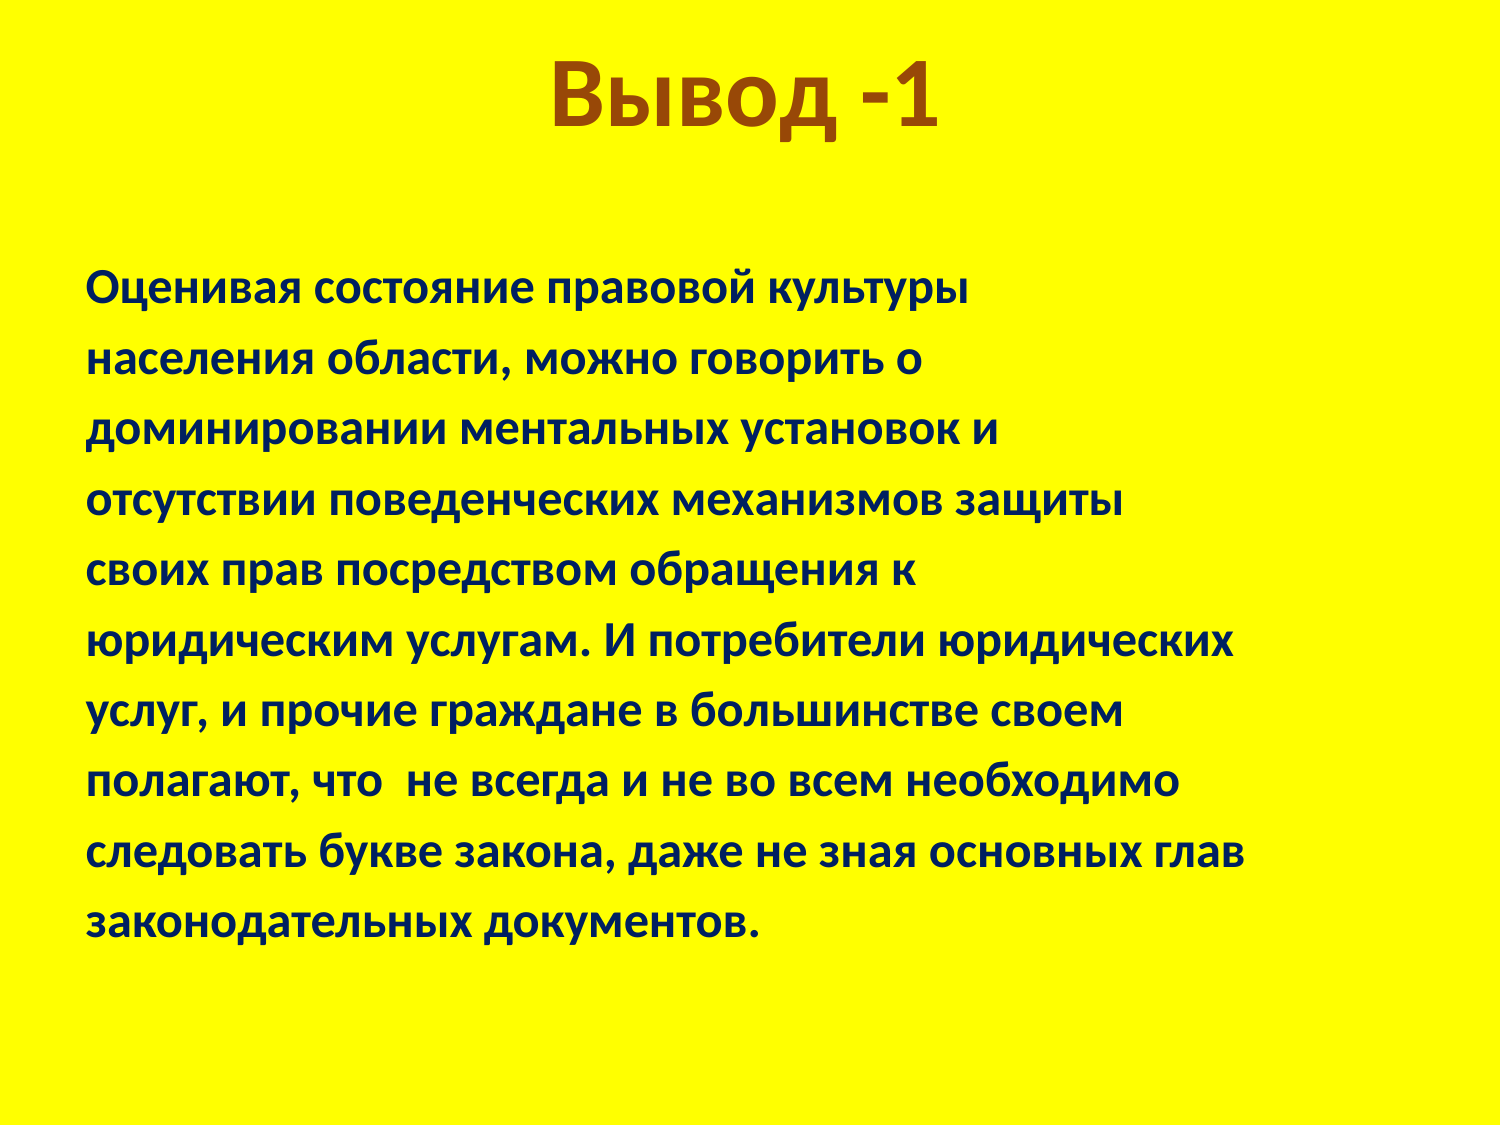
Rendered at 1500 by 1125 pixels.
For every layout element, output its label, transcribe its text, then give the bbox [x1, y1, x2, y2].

title Вывод -1 [70, 35, 1421, 139]
list Оценивая состояние правовой культуры населения области, можно говорить о доминировании ментальных установок и отсутствии поведенческих механизмов защиты своих прав посредством обращения к юридическим услугам. И потребители юридических услуг, и прочие граждане в большинстве своем полагают, что не всегда и не во всем необходимо следовать букве закона, даже не зная основных глав законодательных документов. [70, 175, 1500, 966]
